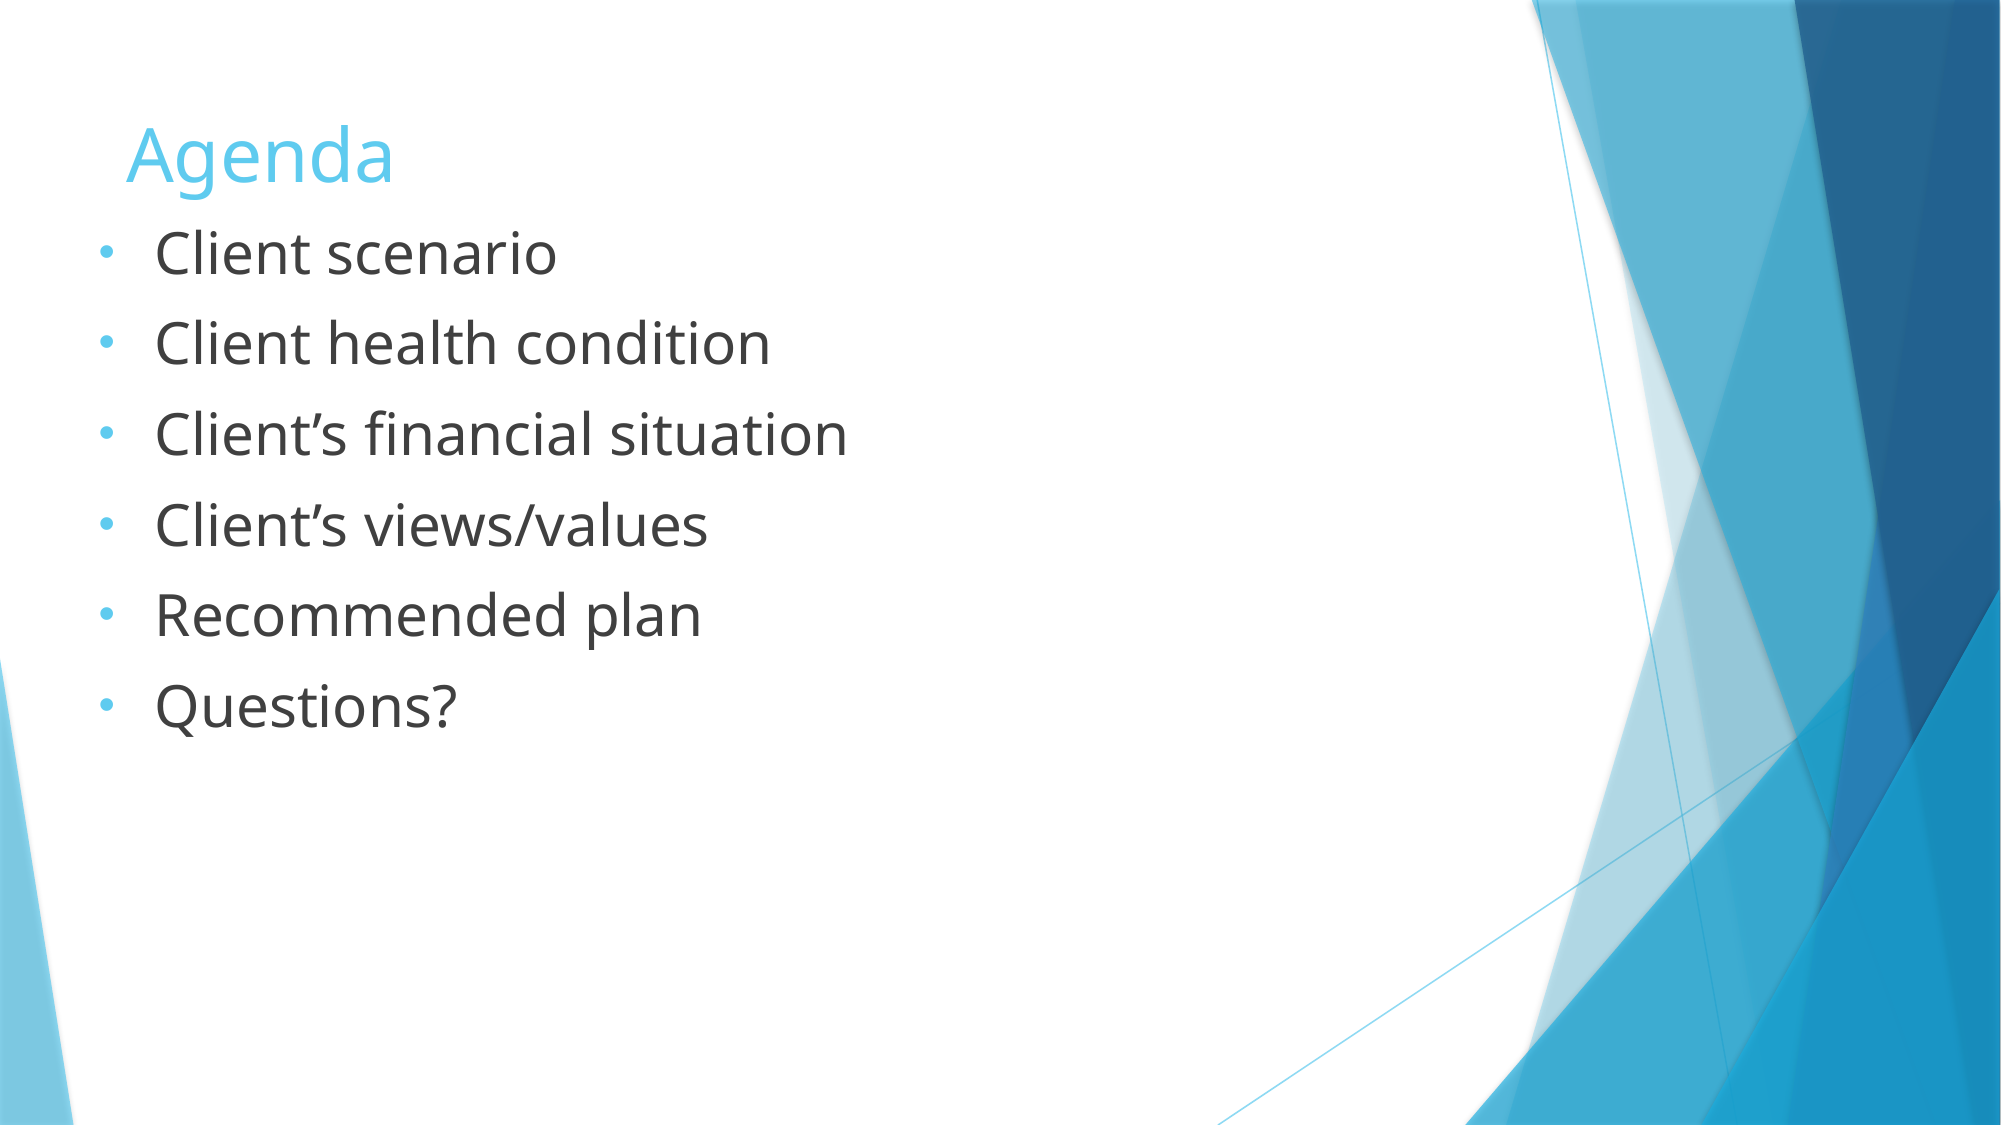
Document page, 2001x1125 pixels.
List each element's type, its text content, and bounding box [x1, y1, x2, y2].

title Agenda [111, 99, 1522, 317]
list Client scenario Client health condition Client’s financial situation Client’s views/values Recommended plan Questions? [83, 208, 1494, 845]
